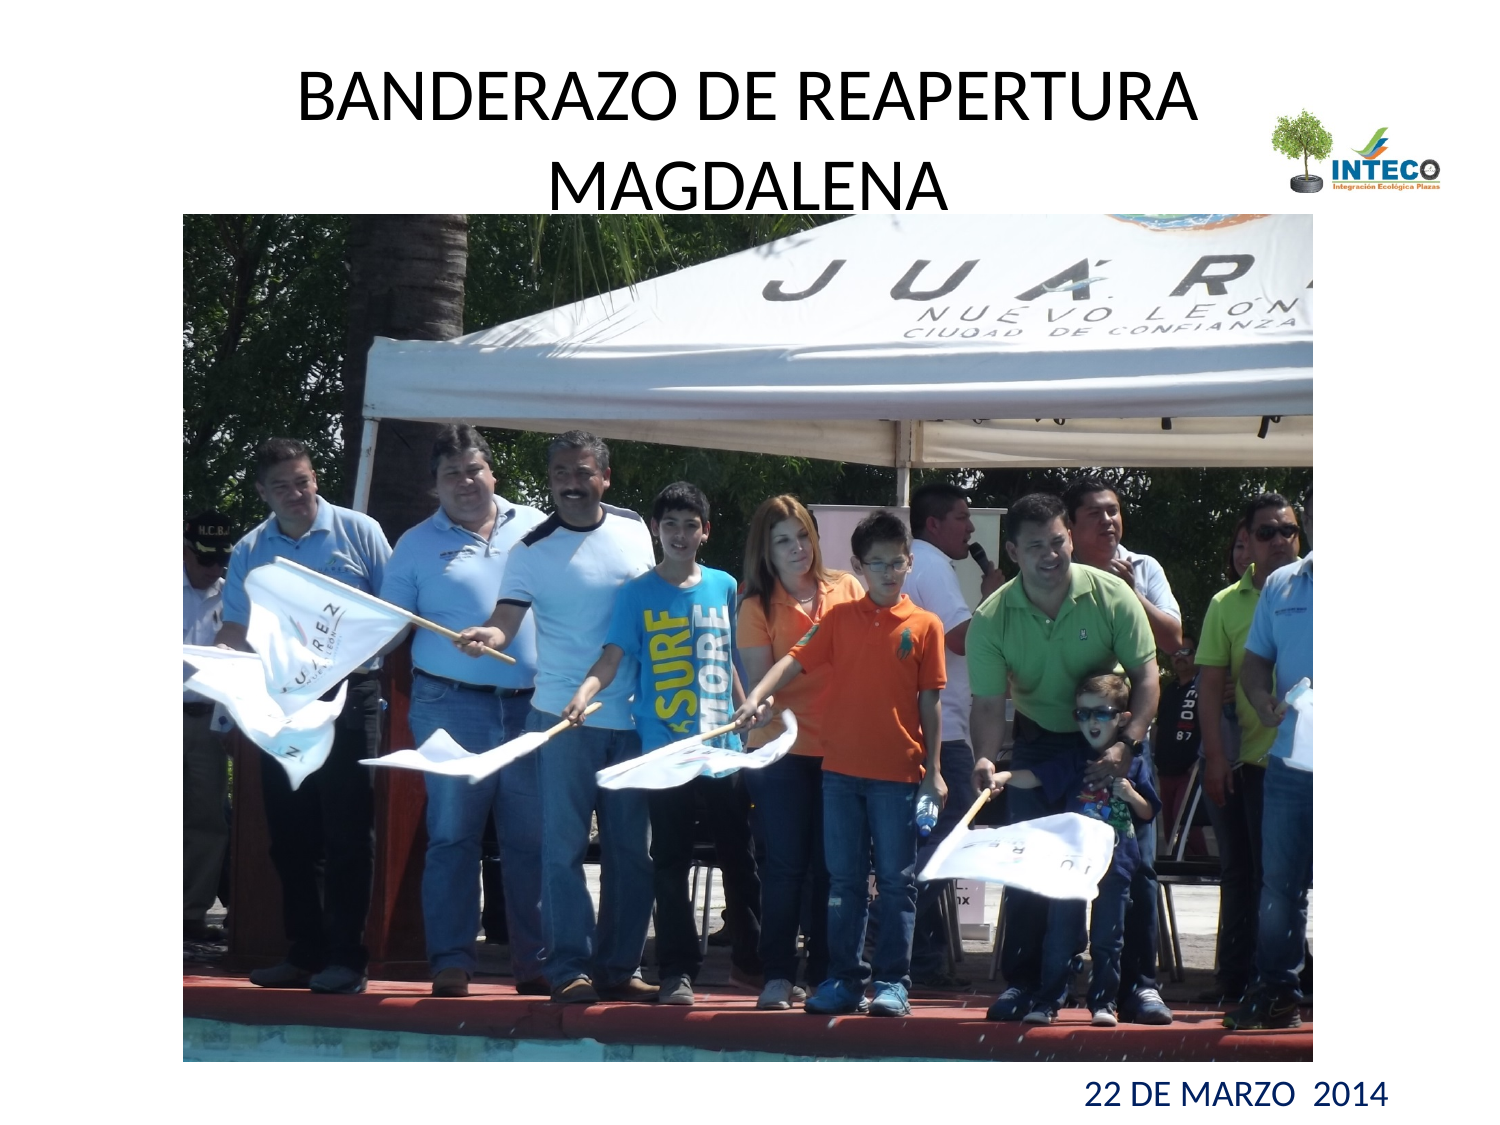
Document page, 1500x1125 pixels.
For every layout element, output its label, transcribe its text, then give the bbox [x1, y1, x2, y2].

picture [182, 213, 1314, 1062]
picture [1269, 89, 1441, 193]
text_box 22 DE MARZO 2014 [1068, 1061, 1500, 1121]
title BANDERAZO DE REAPERTURA MAGDALENA [73, 32, 1423, 239]
